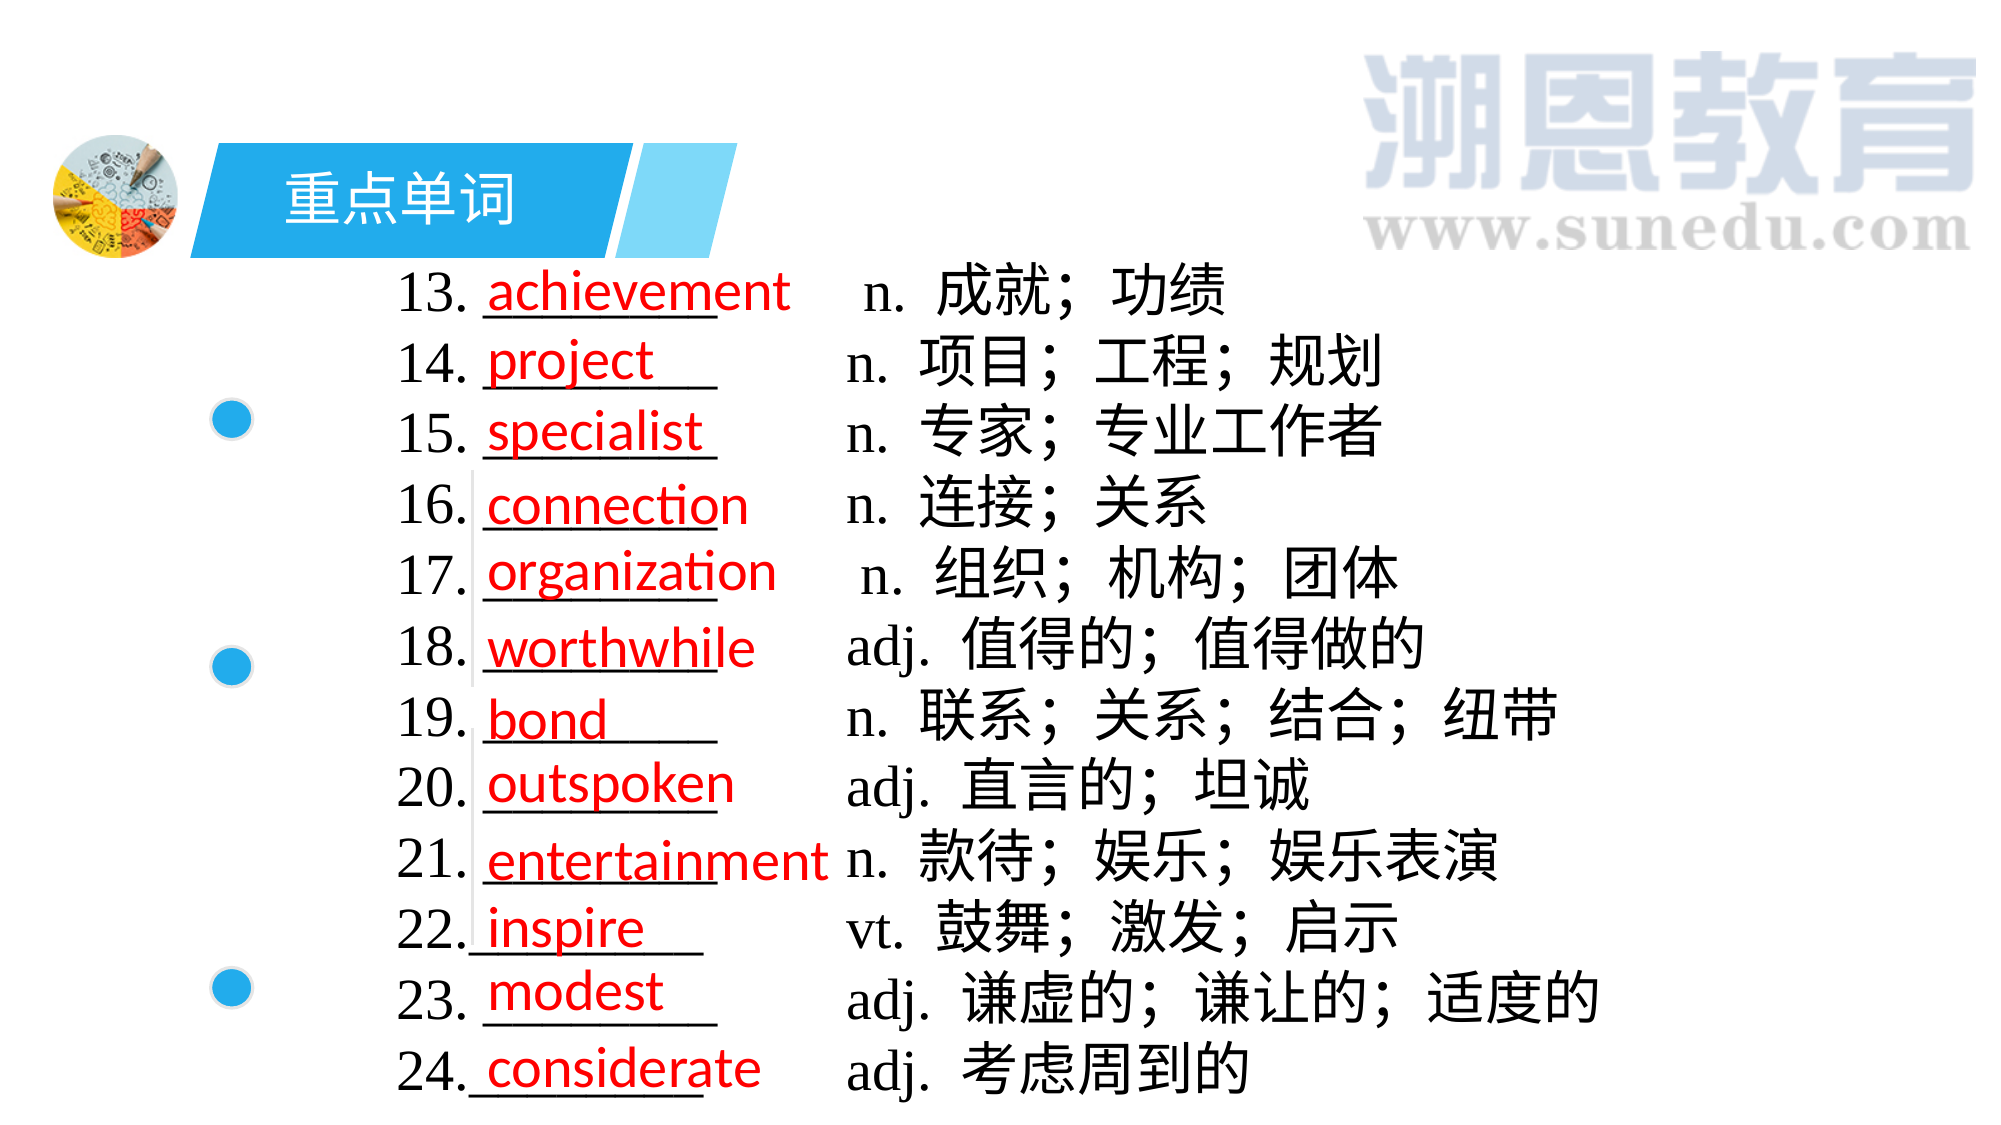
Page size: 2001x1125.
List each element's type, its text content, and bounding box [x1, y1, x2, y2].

text_box [188, 141, 635, 259]
text_box [617, 141, 739, 244]
text_box inspire [473, 881, 792, 945]
text_box connection [472, 458, 792, 524]
text_box outspoken [473, 736, 792, 815]
text_box worthwhile [473, 601, 792, 673]
text_box bond [472, 673, 792, 736]
text_box campaign [1363, 51, 1976, 244]
text_box considerate [472, 1021, 792, 1107]
text_box modest [472, 945, 792, 1021]
text_box achievement [472, 244, 822, 330]
picture [53, 135, 179, 258]
text_box [210, 967, 253, 1009]
text_box 重点单词 [283, 162, 517, 233]
text_box [210, 646, 253, 687]
text_box organization [473, 524, 825, 610]
text_box project [472, 313, 793, 384]
text_box specialist [472, 384, 855, 469]
text_box 13. ________ n. 成就；功绩 14. ________ n. 项目；工程；规划 15. ________ n. 专家；专业工作者 16. ________ n. 连接；关系 17. ________ n. 组织；机构；团体 18. ________ adj. 值得的；值得做的 19. ________ n. 联系；关系；结合；纽带 20. ________ adj. 直言的；坦诚 21. ________ n. 款待；娱乐；娱乐表演 22.________ vt. 鼓舞；激发；启示 23. ________ adj. 谦虚的；谦让的；适度的 24.________ adj. 考虑周到的 [381, 244, 2000, 1110]
text_box entertainment [473, 815, 884, 900]
text_box [210, 398, 253, 440]
